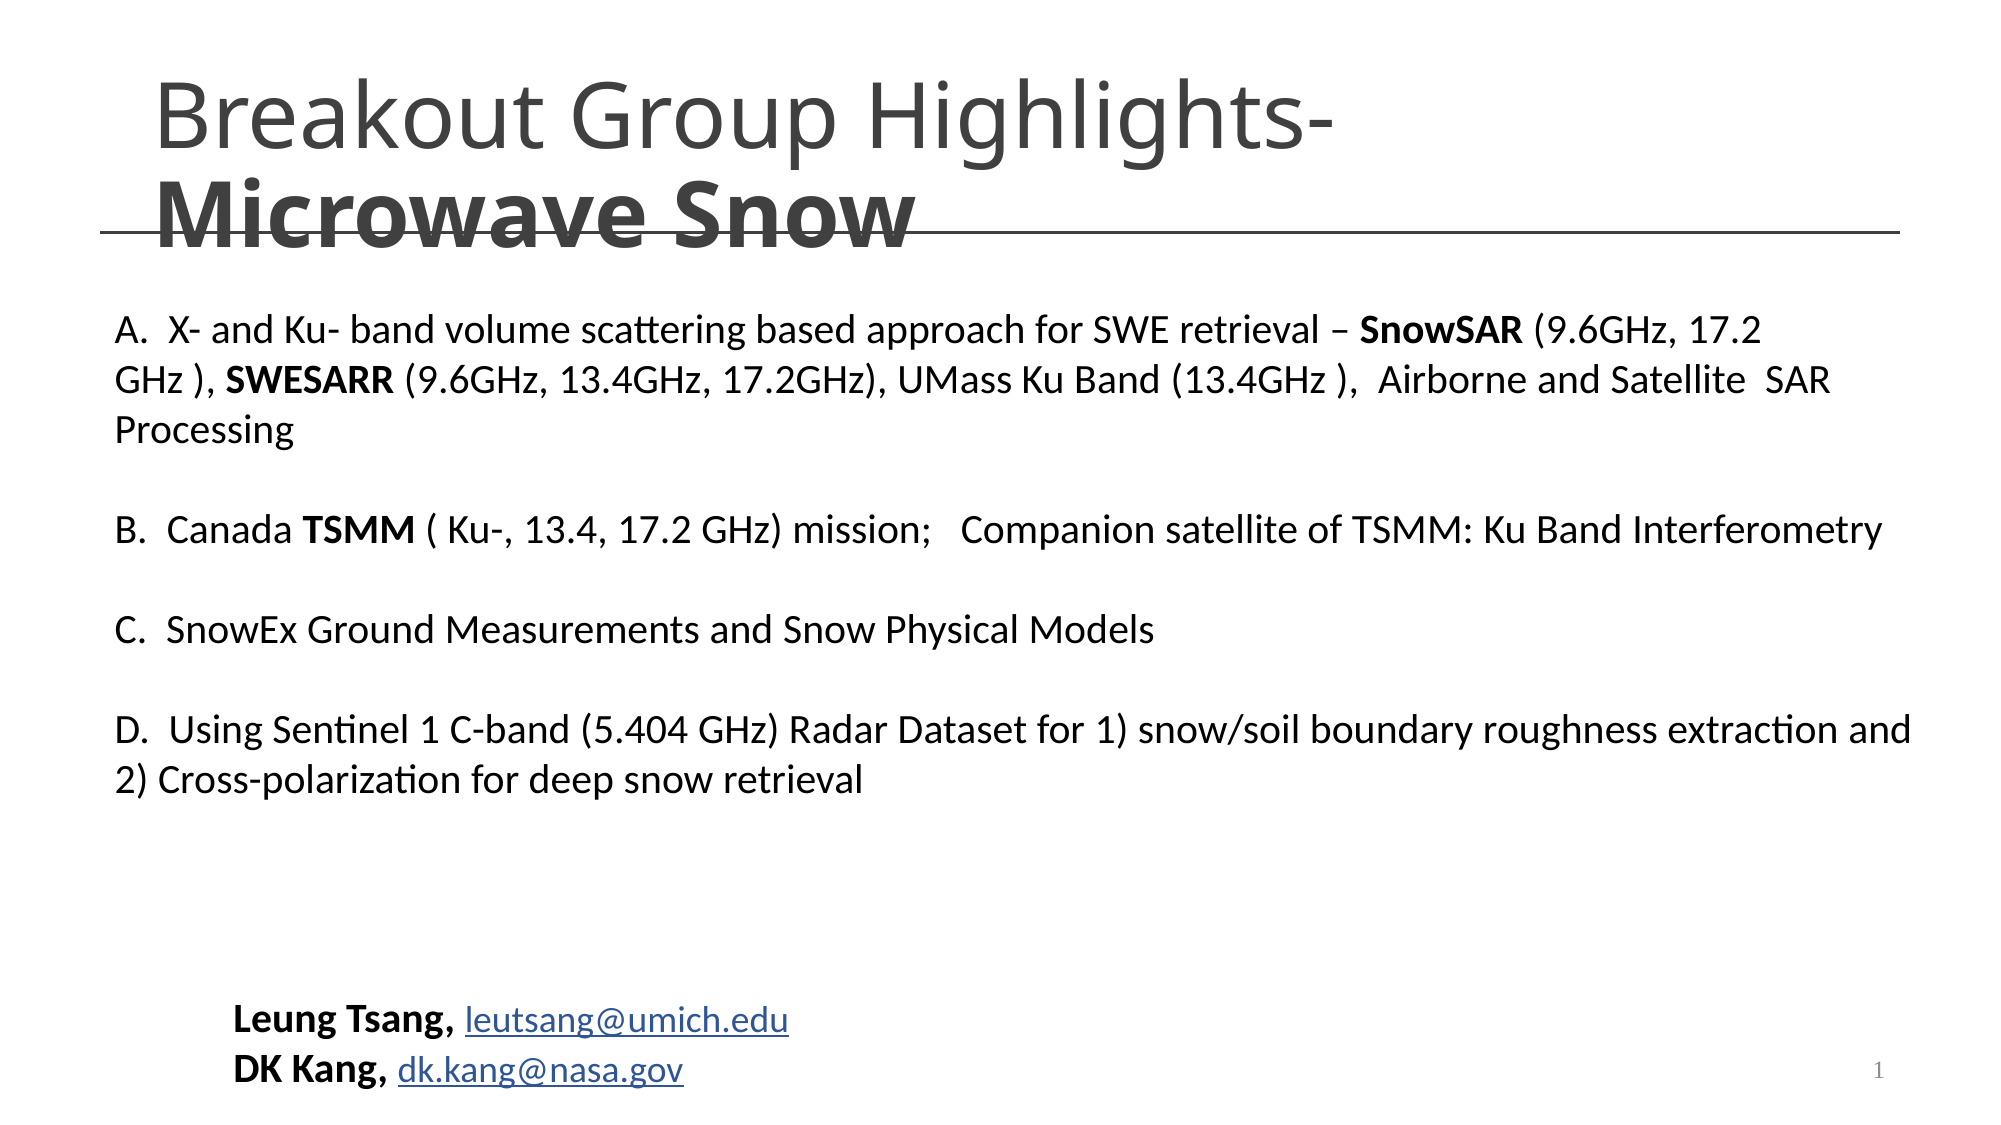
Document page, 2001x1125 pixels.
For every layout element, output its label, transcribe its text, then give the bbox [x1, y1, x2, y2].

title Breakout Group Highlights- Microwave Snow [137, 59, 1863, 278]
text_box A. X- and Ku- band volume scattering based approach for SWE retrieval – SnowSAR (9.6GHz, 17.2 GHz ), SWESARR (9.6GHz, 13.4GHz, 17.2GHz), UMass Ku Band (13.4GHz ), Airborne and Satellite SAR Processing B. Canada TSMM ( Ku-, 13.4, 17.2 GHz) mission; Companion satellite of TSMM: Ku Band Interferometry C. SnowEx Ground Measurements and Snow Physical Models D. Using Sentinel 1 C-band (5.404 GHz) Radar Dataset for 1) snow/soil boundary roughness extraction and 2) Cross-polarization for deep snow retrieval [99, 294, 1929, 860]
text_box Leung Tsang, leutsang@umich.edu DK Kang, dk.kang@nasa.gov [218, 983, 814, 1098]
slide_number 1 [1433, 1041, 1900, 1097]
